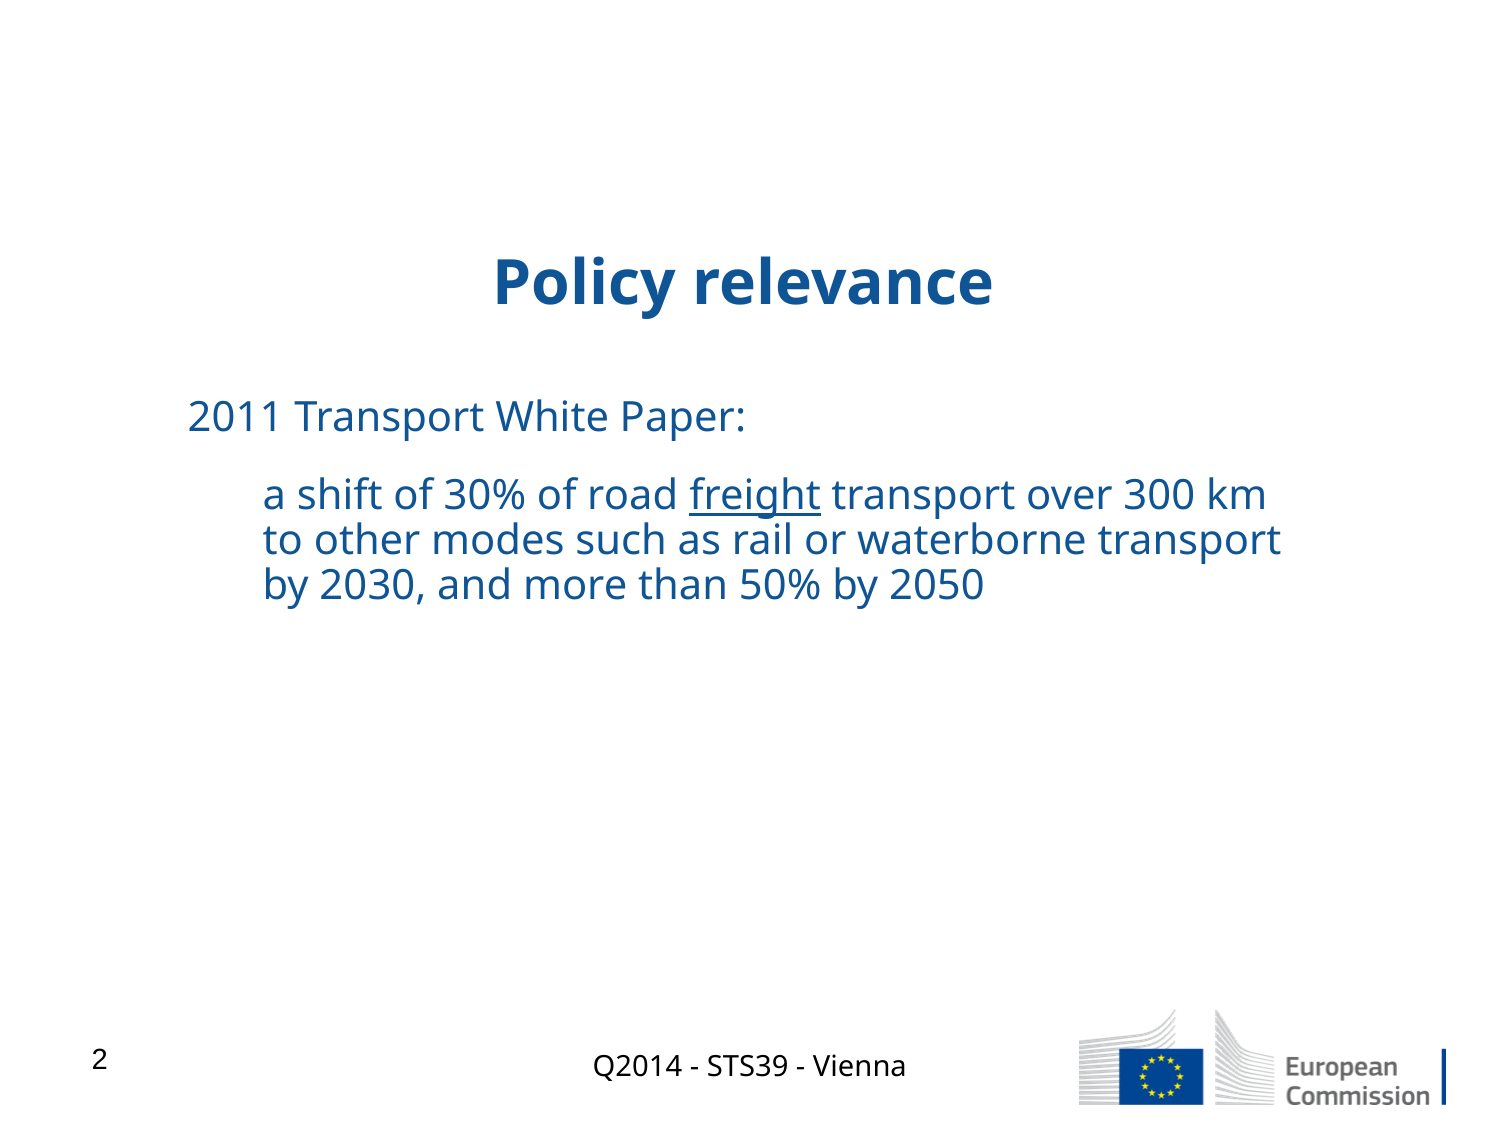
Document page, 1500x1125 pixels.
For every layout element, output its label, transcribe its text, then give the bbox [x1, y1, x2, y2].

footer Q2014 - STS39 - Vienna [512, 1039, 988, 1118]
text_box 2011 Transport White Paper: a shift of 30% of road freight transport over 300 km to other modes such as rail or waterborne transport by 2030, and more than 50% by 2050 [173, 329, 1331, 998]
text_box Policy relevance [76, 231, 1427, 327]
picture [1078, 1008, 1447, 1106]
slide_number 2 [76, 1032, 427, 1112]
